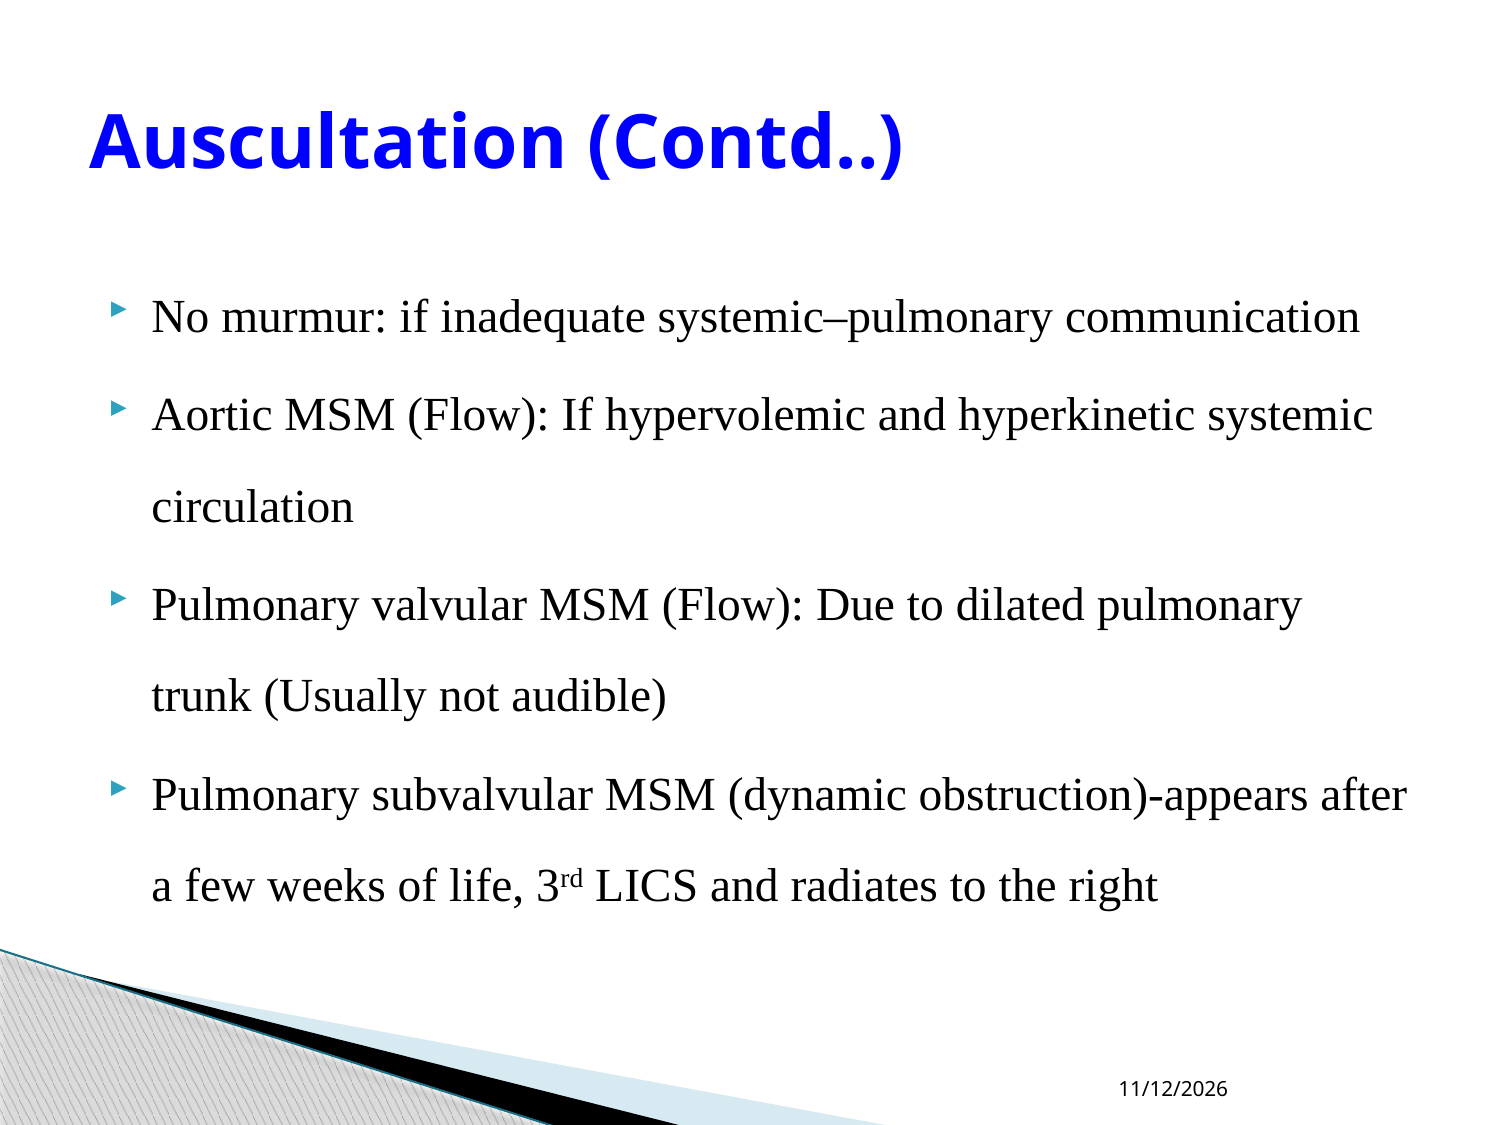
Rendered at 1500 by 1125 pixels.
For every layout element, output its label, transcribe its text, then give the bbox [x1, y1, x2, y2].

list No murmur: if inadequate systemic–pulmonary communication Aortic MSM (Flow): If hypervolemic and hyperkinetic systemic circulation Pulmonary valvular MSM (Flow): Due to dilated pulmonary trunk (Usually not audible) Pulmonary subvalvular MSM (dynamic obstruction)-appears after a few weeks of life, 3rd LICS and radiates to the right [75, 243, 1425, 986]
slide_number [1103, 1051, 1419, 1112]
title Auscultation (Contd..) [75, 45, 1425, 233]
